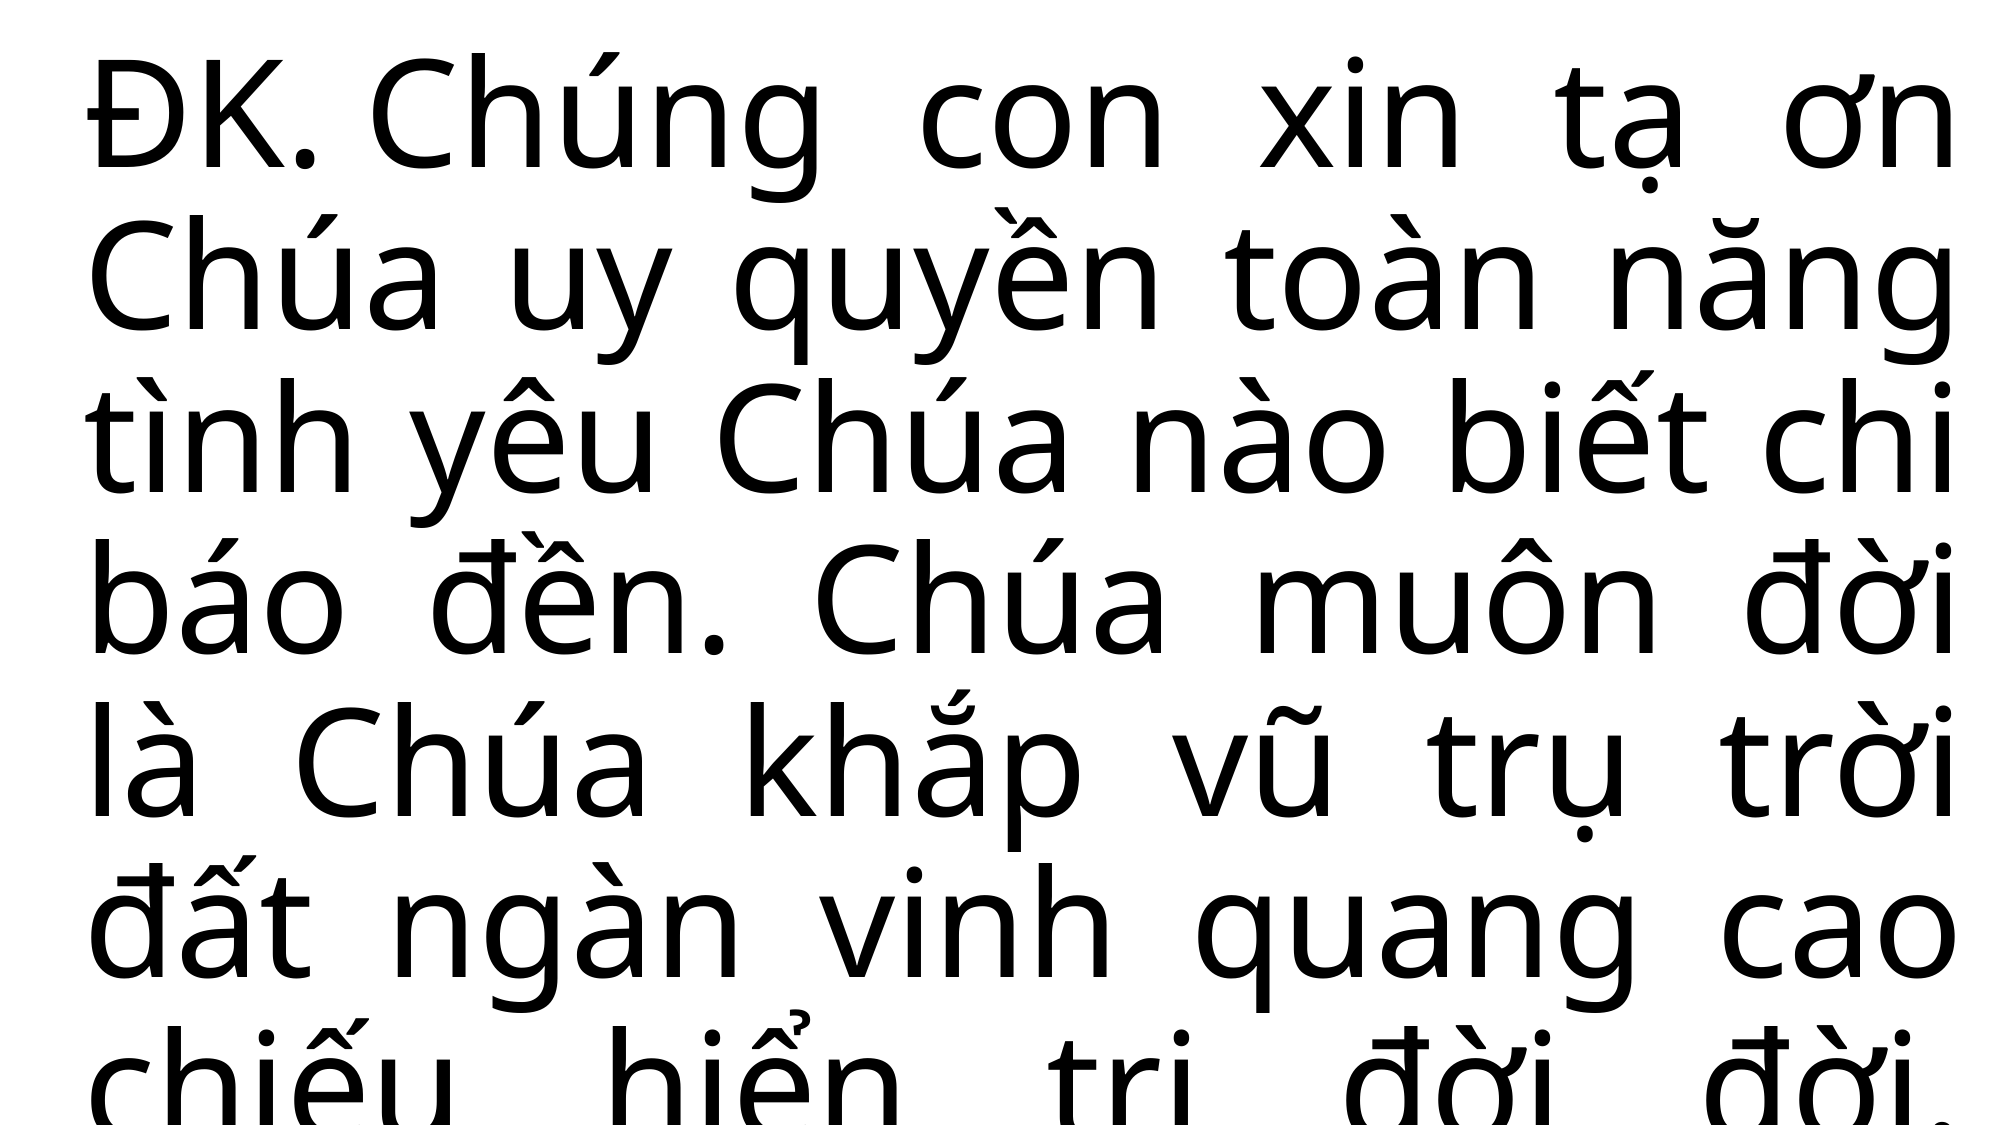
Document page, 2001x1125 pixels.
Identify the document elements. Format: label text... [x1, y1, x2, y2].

list ĐK. Chúng con xin tạ ơn Chúa uy quyền toàn năng tình yêu Chúa nào biết chi báo đền. Chúa muôn đời là Chúa khắp vũ trụ trời đất ngàn vinh quang cao chiếu hiển trị đời đời. [68, 30, 1980, 1125]
